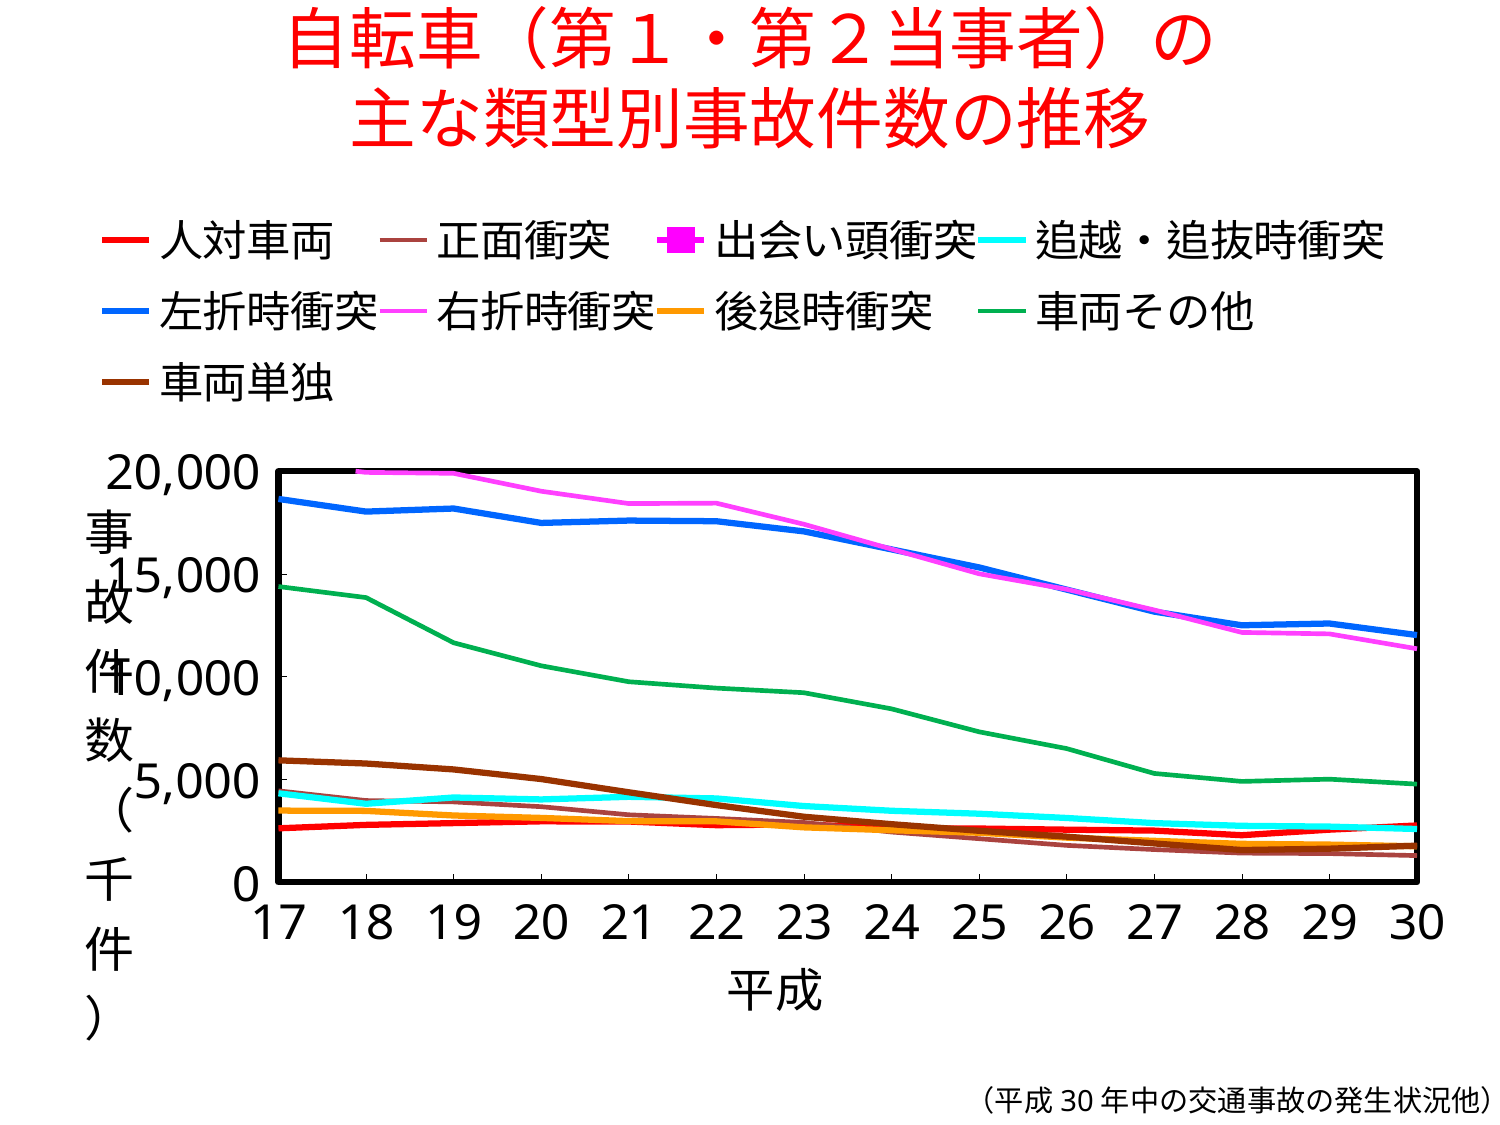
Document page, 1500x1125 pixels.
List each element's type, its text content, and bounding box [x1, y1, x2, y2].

text_box （平成30年中の交通事故の発生状況他） [950, 1074, 1500, 1125]
title 自転車（第１・第２当事者）の 主な類型別事故件数の推移 [112, 28, 1388, 126]
chart [37, 192, 1460, 1065]
